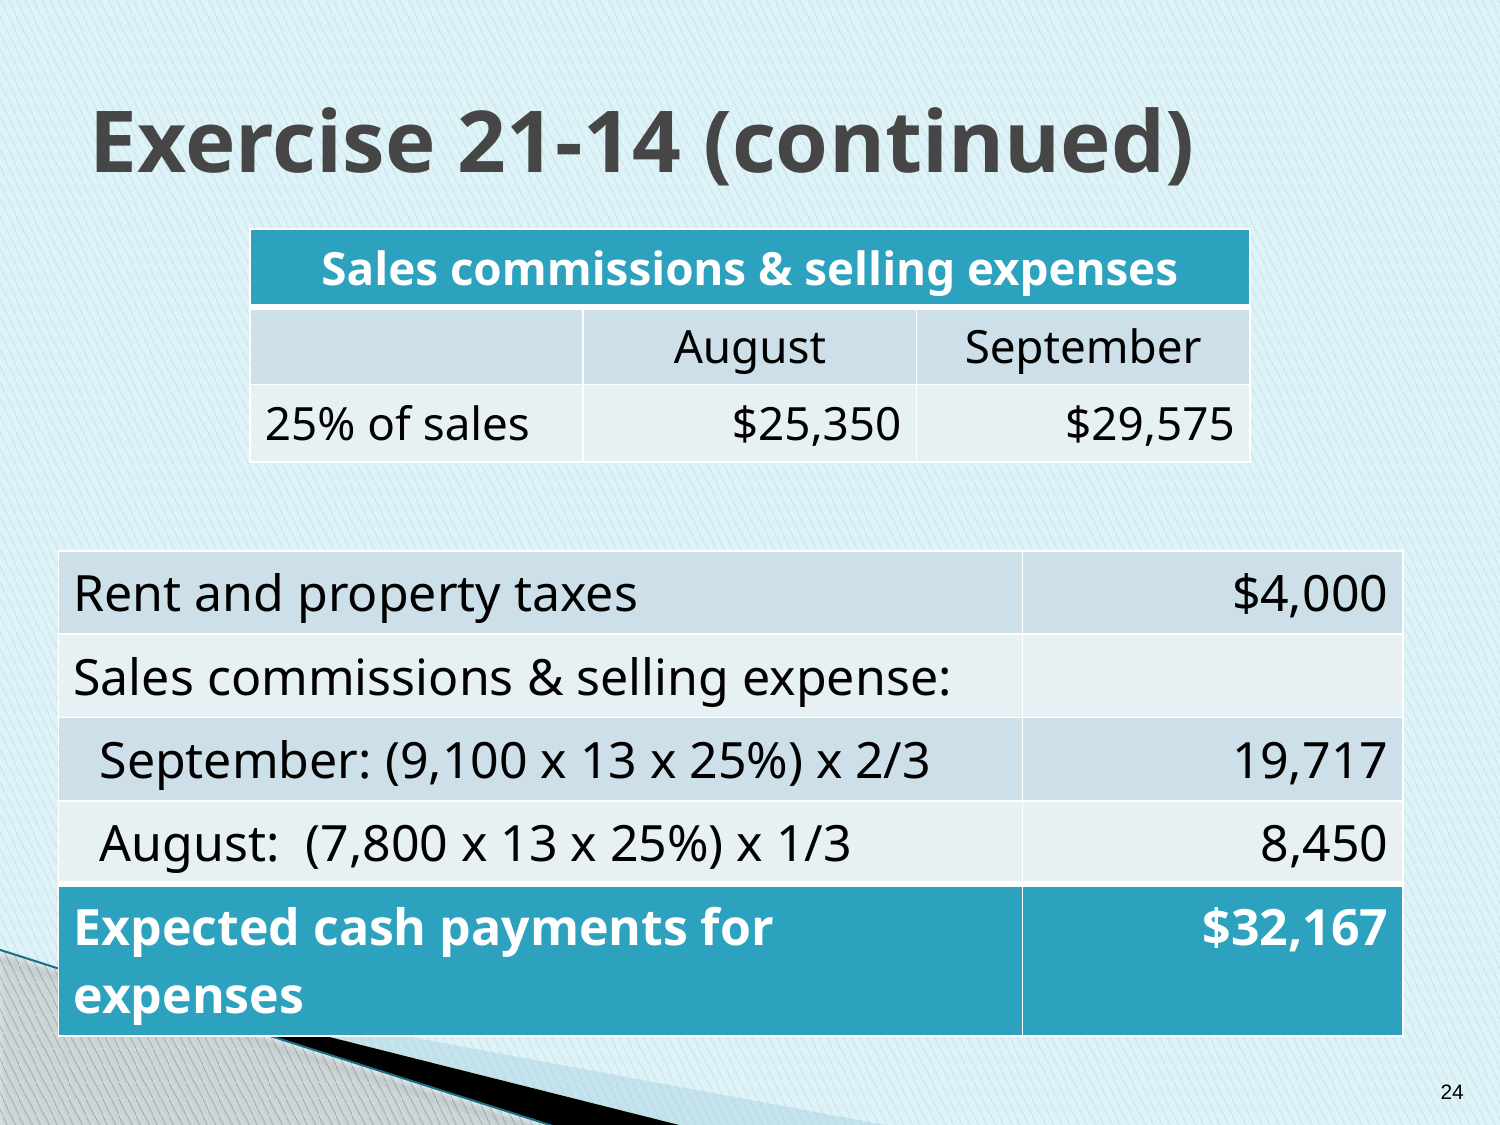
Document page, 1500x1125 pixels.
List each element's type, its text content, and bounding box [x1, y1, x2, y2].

table_cell [1023, 635, 1402, 717]
table_cell $25,350 [584, 385, 916, 461]
slide_number 24 [1418, 1051, 1479, 1112]
table_cell Expected cash payments for expenses [59, 887, 1022, 1035]
table_cell [251, 310, 582, 384]
table_cell $29,575 [917, 385, 1249, 461]
table_cell September: (9,100 x 13 x 25%) x 2/3 [59, 718, 1022, 800]
table_cell 25% of sales [251, 385, 582, 461]
table_header $4,000 [1023, 552, 1402, 633]
table_cell August: (7,800 x 13 x 25%) x 1/3 [59, 802, 1022, 881]
table_cell Sales commissions & selling expense: [59, 635, 1022, 717]
table_cell 19,717 [1023, 718, 1402, 800]
table_cell August [584, 310, 916, 384]
table_header Sales commissions & selling expenses [251, 230, 1249, 304]
table_cell September [917, 310, 1249, 384]
table_cell 8,450 [1023, 802, 1402, 881]
table_cell $32,167 [1023, 887, 1402, 1035]
title Exercise 21-14 (continued) [75, 45, 1425, 233]
table_header Rent and property taxes [59, 552, 1022, 633]
